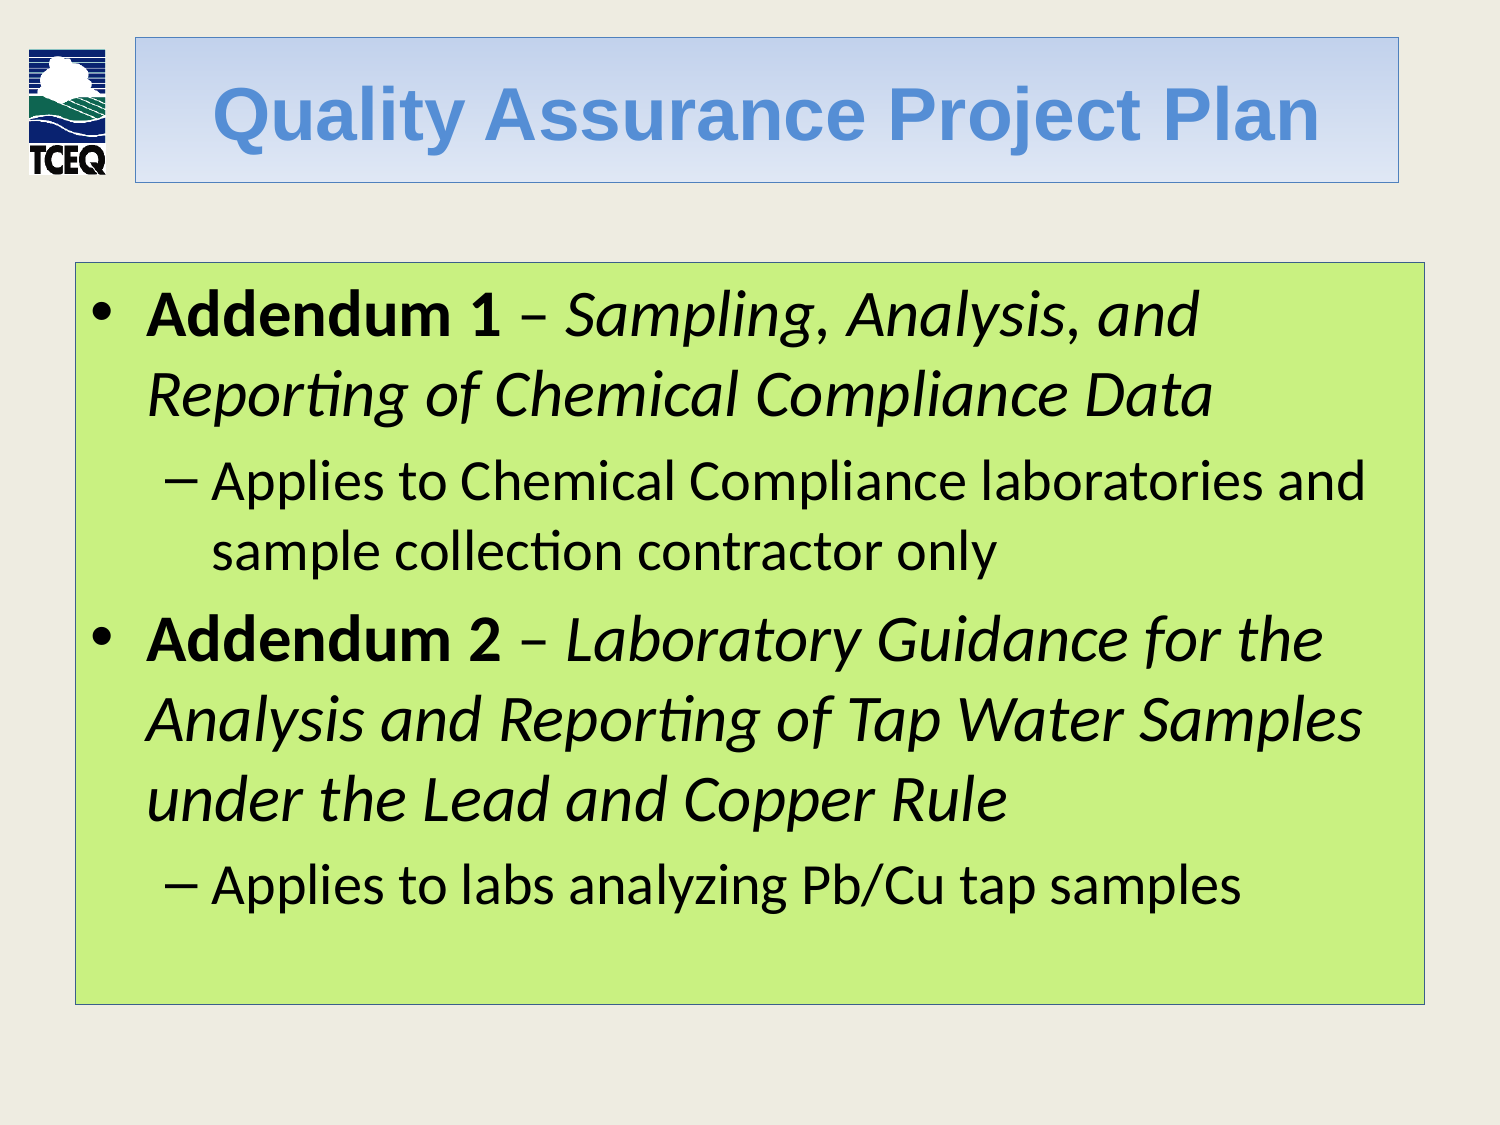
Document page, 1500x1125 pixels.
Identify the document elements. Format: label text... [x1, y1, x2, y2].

title Quality Assurance Project Plan [135, 37, 1399, 183]
list Addendum 1 – Sampling, Analysis, and Reporting of Chemical Compliance Data Applies to Chemical Compliance laboratories and sample collection contractor only Addendum 2 – Laboratory Guidance for the Analysis and Reporting of Tap Water Samples under the Lead and Copper Rule Applies to labs analyzing Pb/Cu tap samples [75, 262, 1425, 1005]
picture [29, 49, 107, 176]
